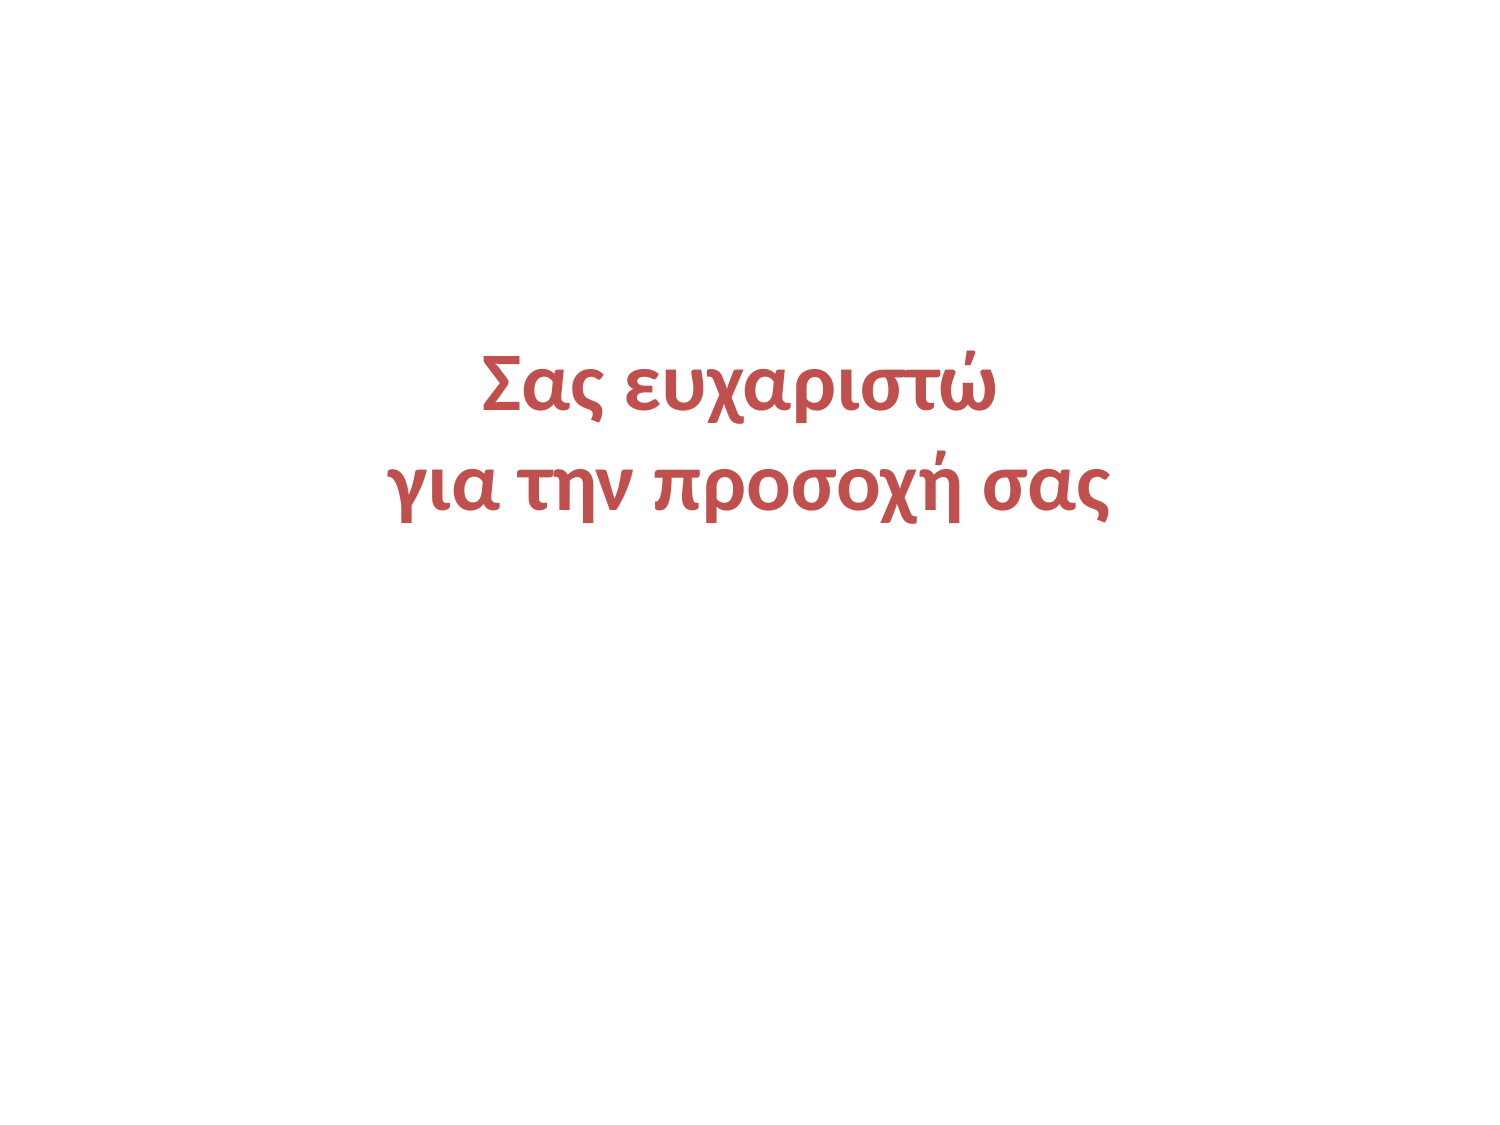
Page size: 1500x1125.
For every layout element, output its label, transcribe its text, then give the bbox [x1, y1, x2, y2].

title Σας ευχαριστώ για την προσοχή σας [75, 45, 1425, 809]
